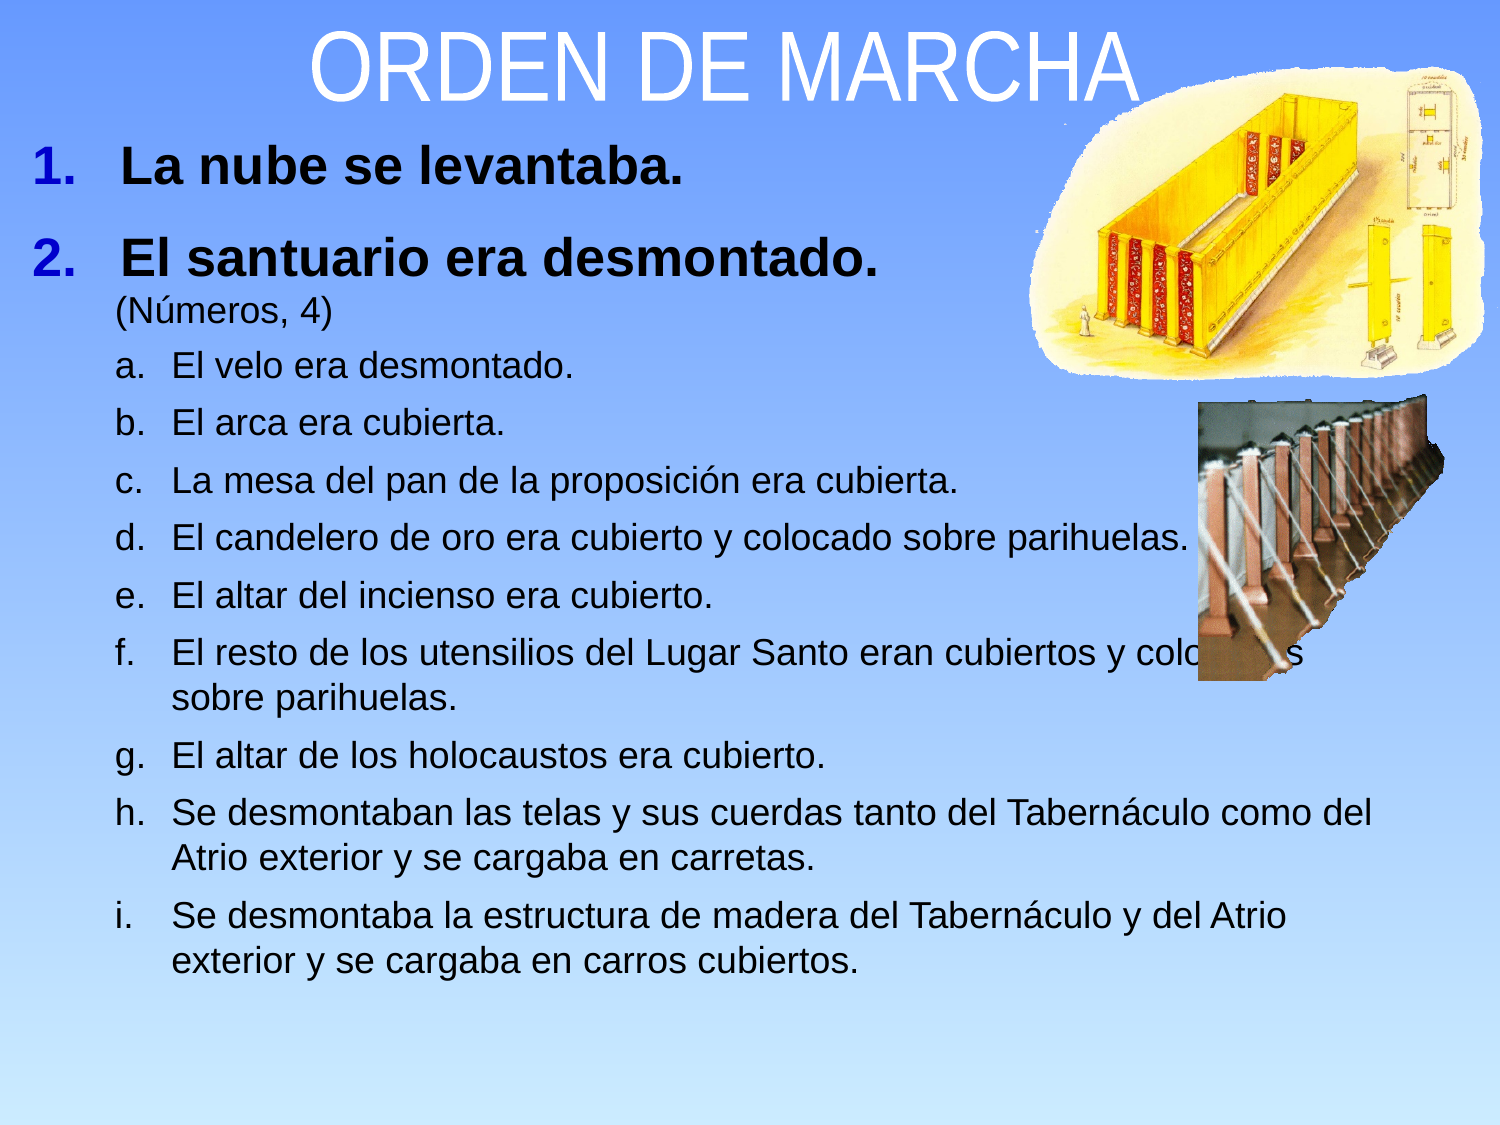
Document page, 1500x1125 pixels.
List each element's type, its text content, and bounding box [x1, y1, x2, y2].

picture [1023, 54, 1500, 681]
text_box El velo era desmontado. El arca era cubierta. La mesa del pan de la proposición era cubierta. El candelero de oro era cubierto y colocado sobre parihuelas. El altar del incienso era cubierto. El resto de los utensilios del Lugar Santo eran cubiertos y colocados sobre parihuelas. El altar de los holocaustos era cubierto. Se desmontaban las telas y sus cuerdas tanto del Tabernáculo como del Atrio exterior y se cargaba en carretas. Se desmontaba la estructura de madera del Tabernáculo y del Atrio exterior y se cargaba en carros cubiertos. [100, 333, 1388, 989]
text_box La nube se levantaba. El santuario era desmontado. [17, 123, 1023, 295]
text_box (Números, 4) [100, 278, 479, 339]
